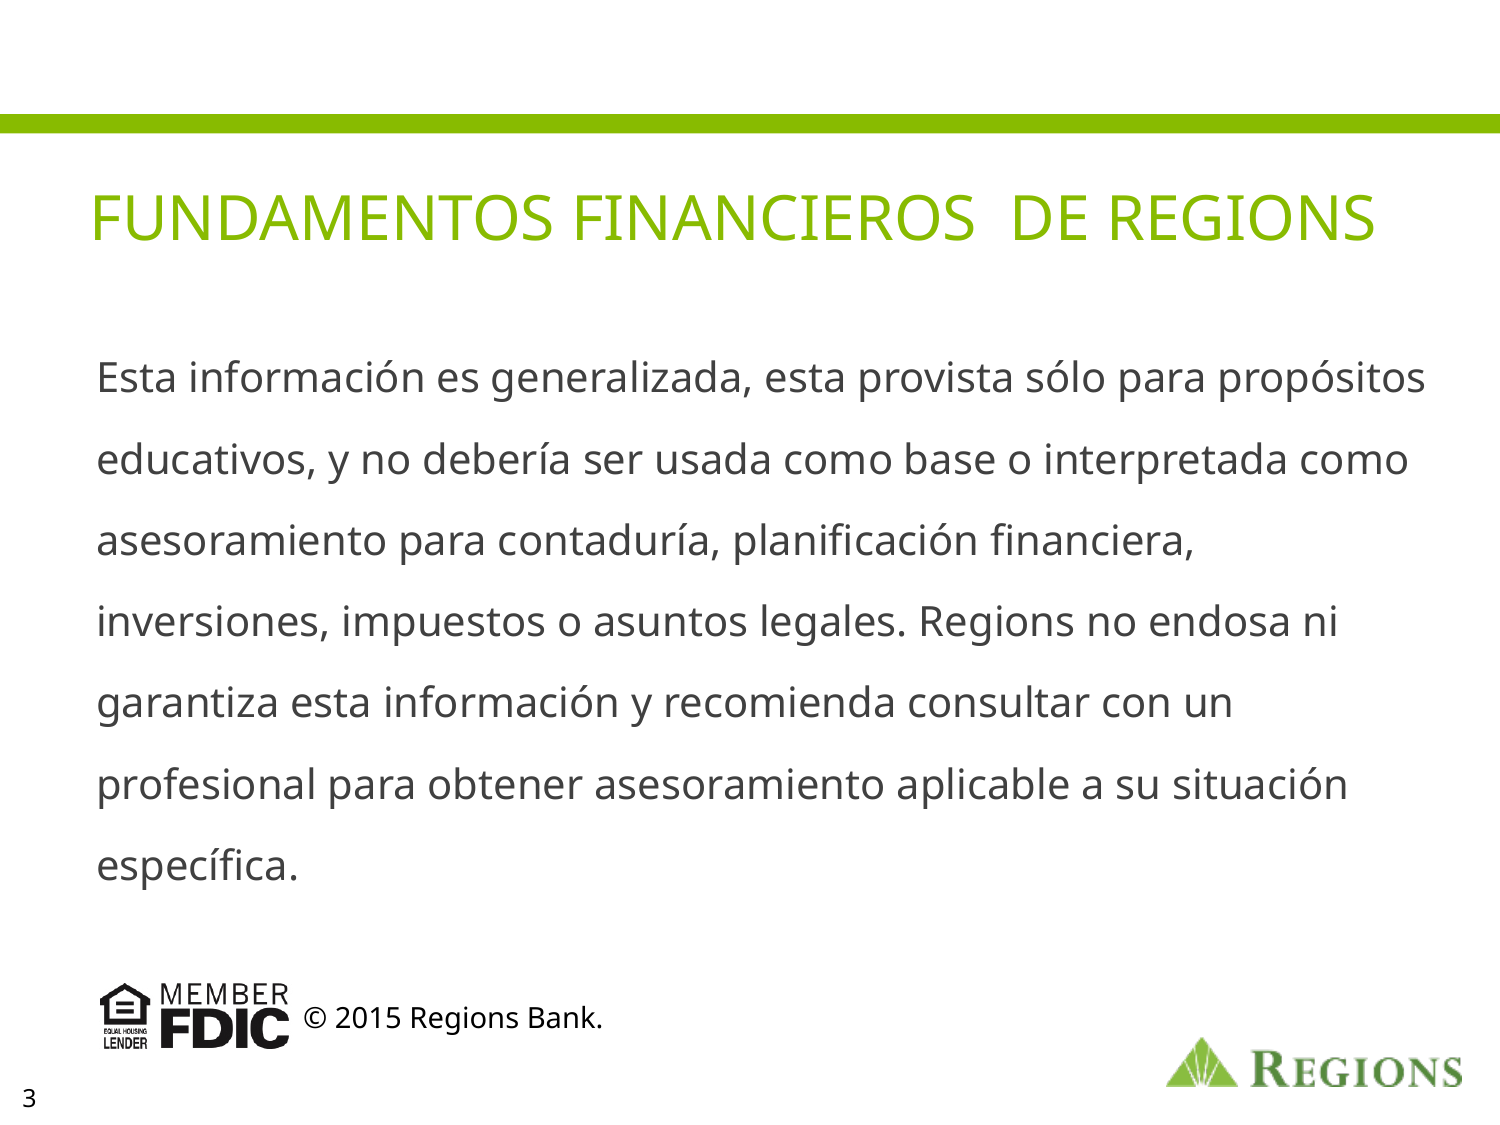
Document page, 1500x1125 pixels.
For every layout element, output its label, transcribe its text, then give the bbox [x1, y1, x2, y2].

picture [1166, 1037, 1462, 1087]
text_box 3 [0, 1074, 188, 1125]
list Esta información es generalizada, esta provista sólo para propósitos educativos, y no debería ser usada como base o interpretada como asesoramiento para contaduría, planificación financiera, inversiones, impuestos o asuntos legales. Regions no endosa ni garantiza esta información y recomienda consultar con un profesional para obtener asesoramiento aplicable a su situación específica. [81, 312, 1450, 994]
list FUNDAMENTOS FINANCIEROS DE REGIONS [75, 170, 1425, 257]
picture [99, 976, 294, 1056]
text_box © 2015 Regions Bank. [290, 986, 640, 1064]
